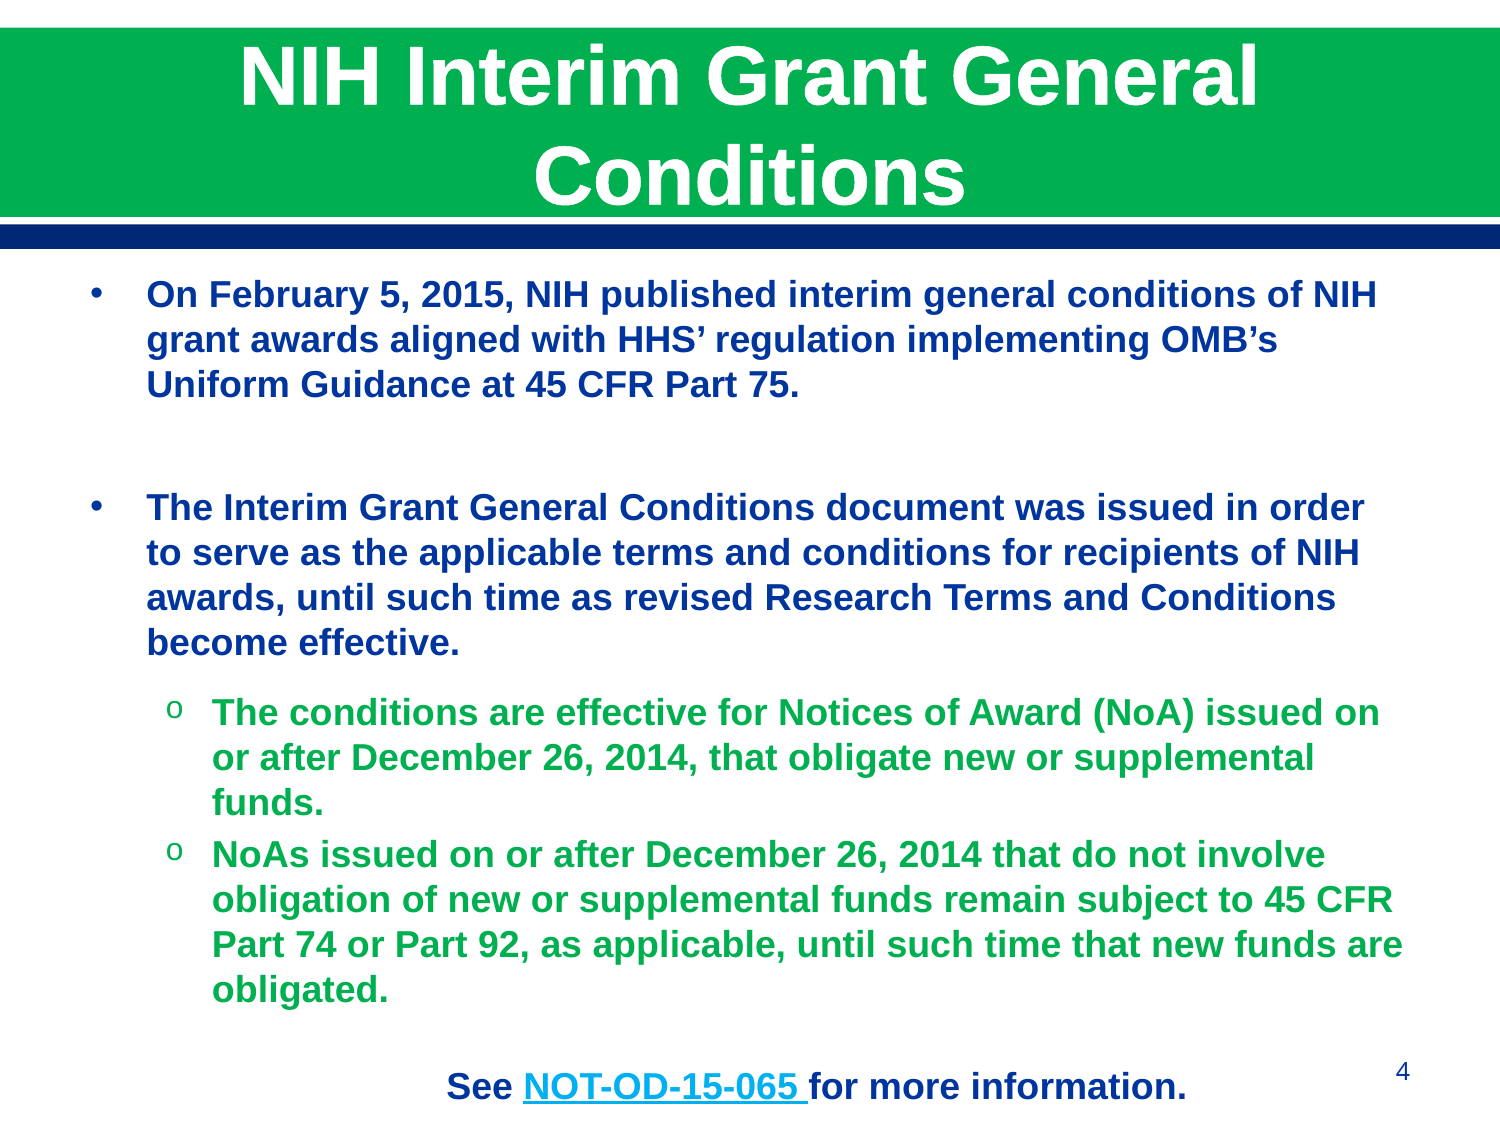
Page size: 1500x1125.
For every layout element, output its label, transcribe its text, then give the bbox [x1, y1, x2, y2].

title NIH Interim Grant General Conditions [75, 29, 1425, 213]
list On February 5, 2015, NIH published interim general conditions of NIH grant awards aligned with HHS’ regulation implementing OMB’s Uniform Guidance at 45 CFR Part 75. The Interim Grant General Conditions document was issued in order to serve as the applicable terms and conditions for recipients of NIH awards, until such time as revised Research Terms and Conditions become effective. The conditions are effective for Notices of Award (NoA) issued on or after December 26, 2014, that obligate new or supplemental funds. NoAs issued on or after December 26, 2014 that do not involve obligation of new or supplemental funds remain subject to 45 CFR Part 74 or Part 92, as applicable, until such time that new funds are obligated. See NOT-OD-15-065 for more information. [74, 262, 1426, 1006]
slide_number 4 [1074, 1042, 1425, 1103]
